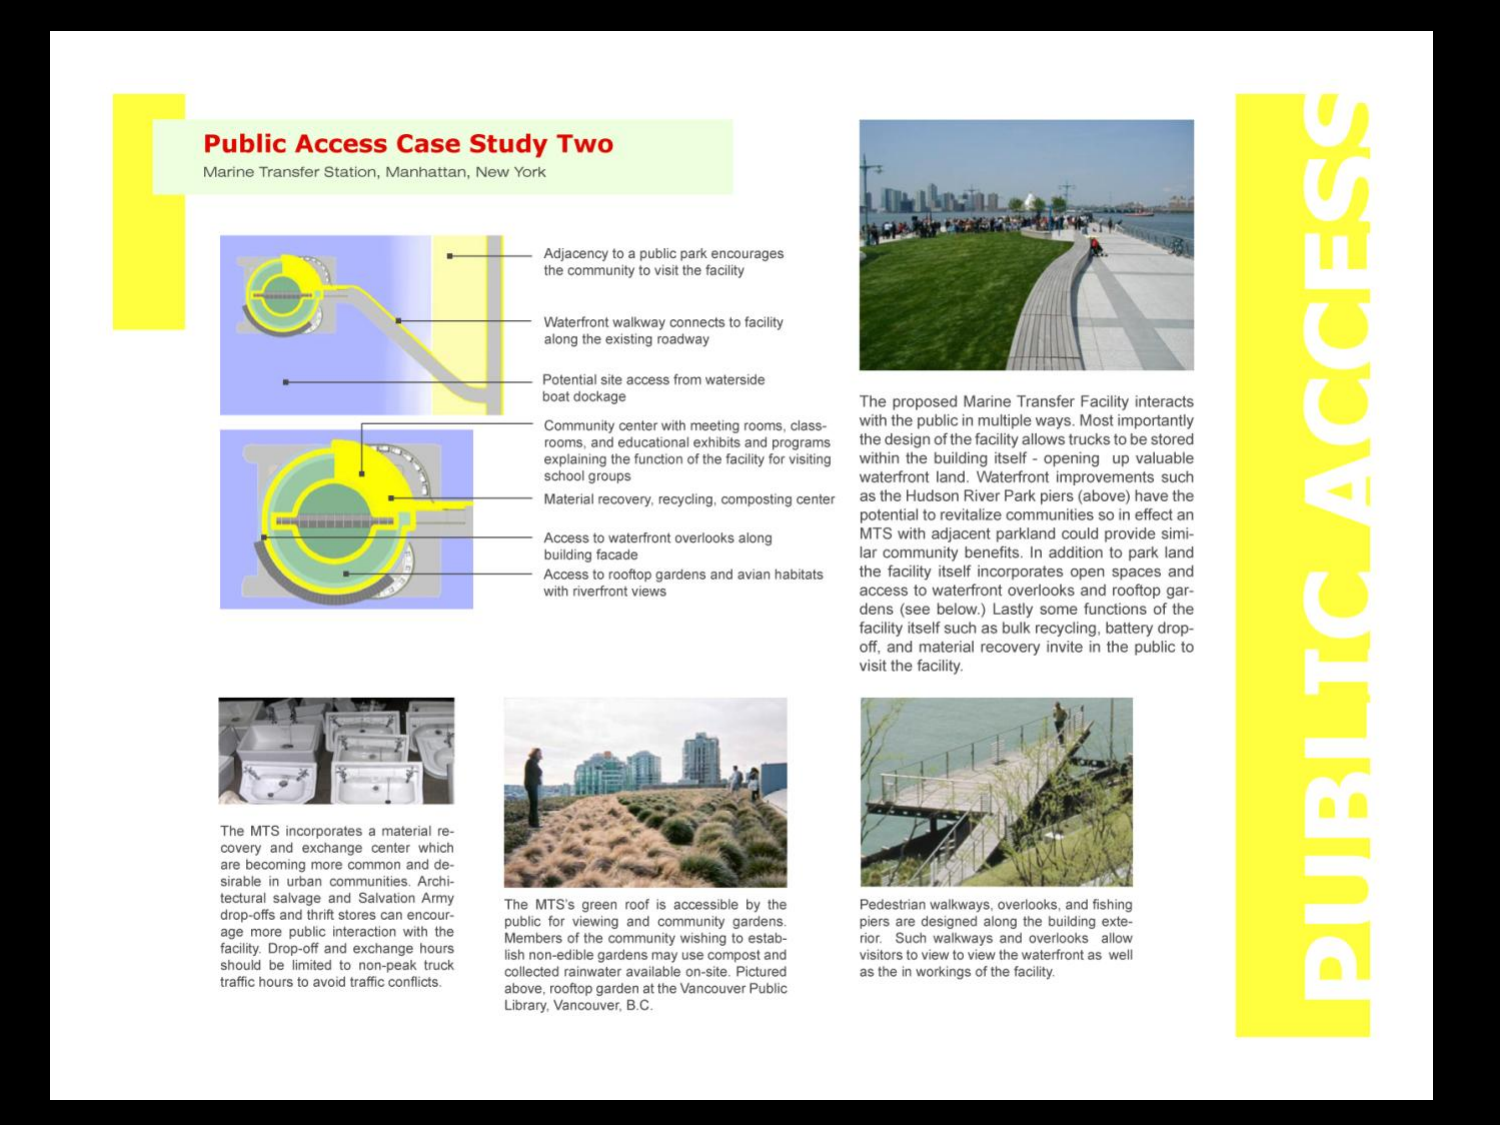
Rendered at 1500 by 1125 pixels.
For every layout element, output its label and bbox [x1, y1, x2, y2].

picture [49, 31, 1433, 1101]
